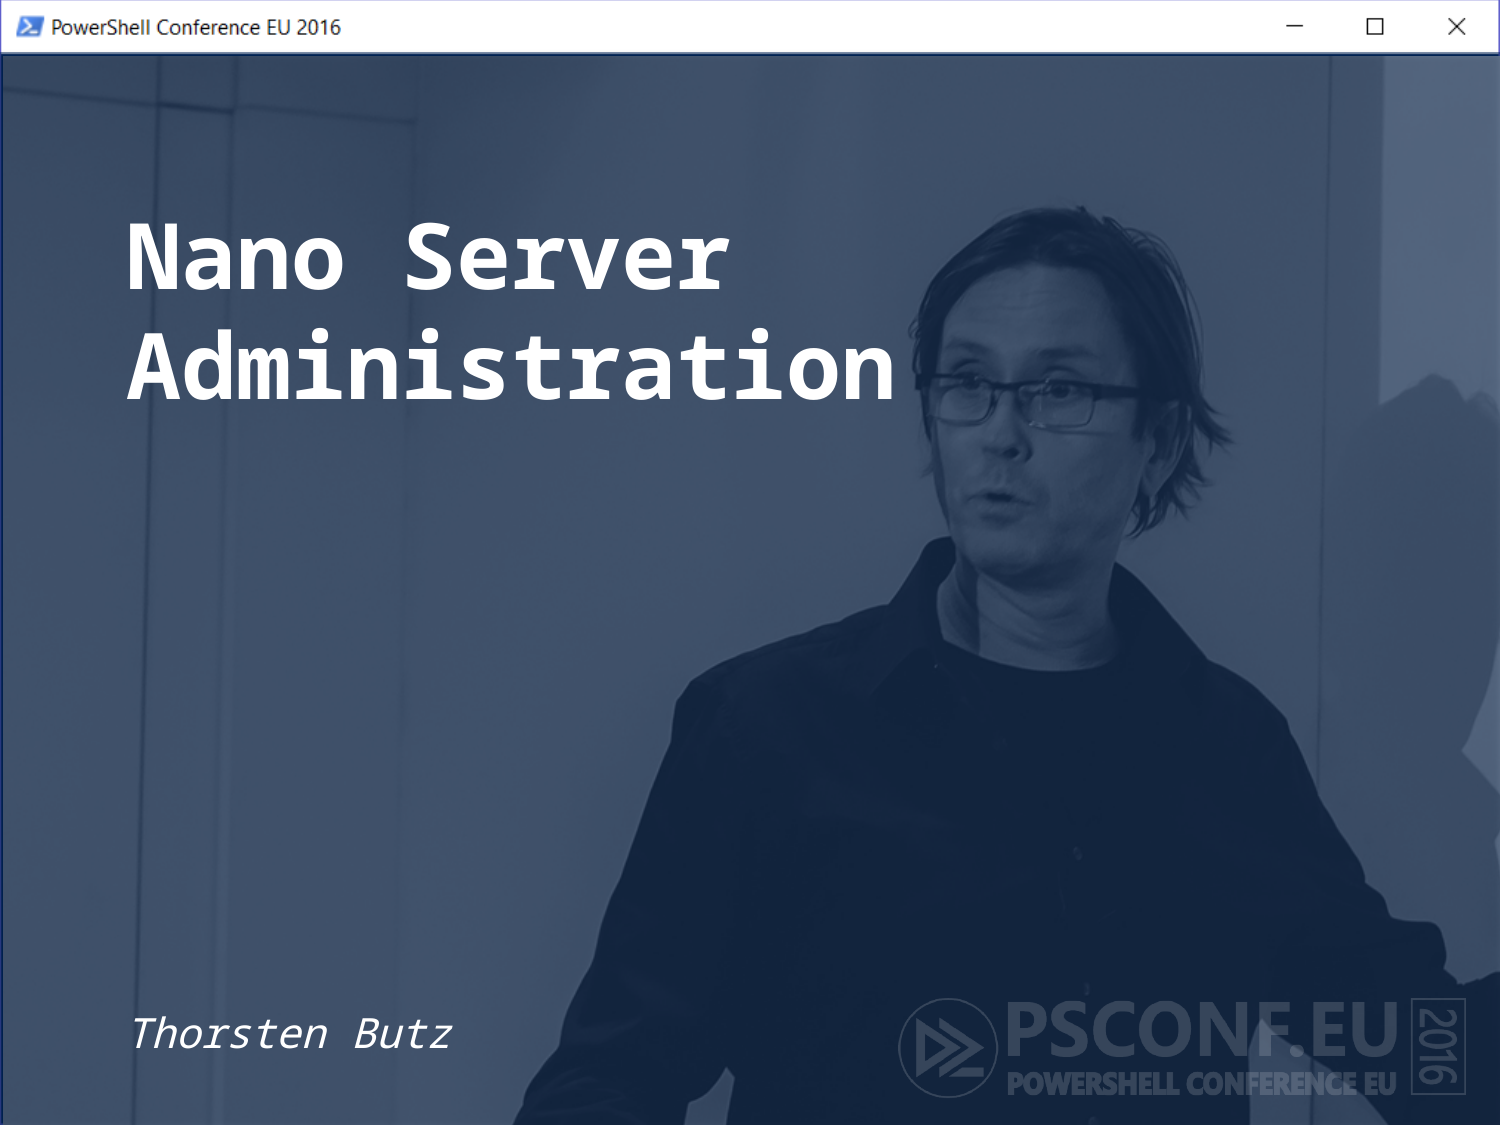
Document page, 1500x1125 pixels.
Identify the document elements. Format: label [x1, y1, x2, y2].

picture [2, 55, 1500, 1125]
text_box [0, 51, 1500, 57]
picture [0, 0, 1500, 51]
